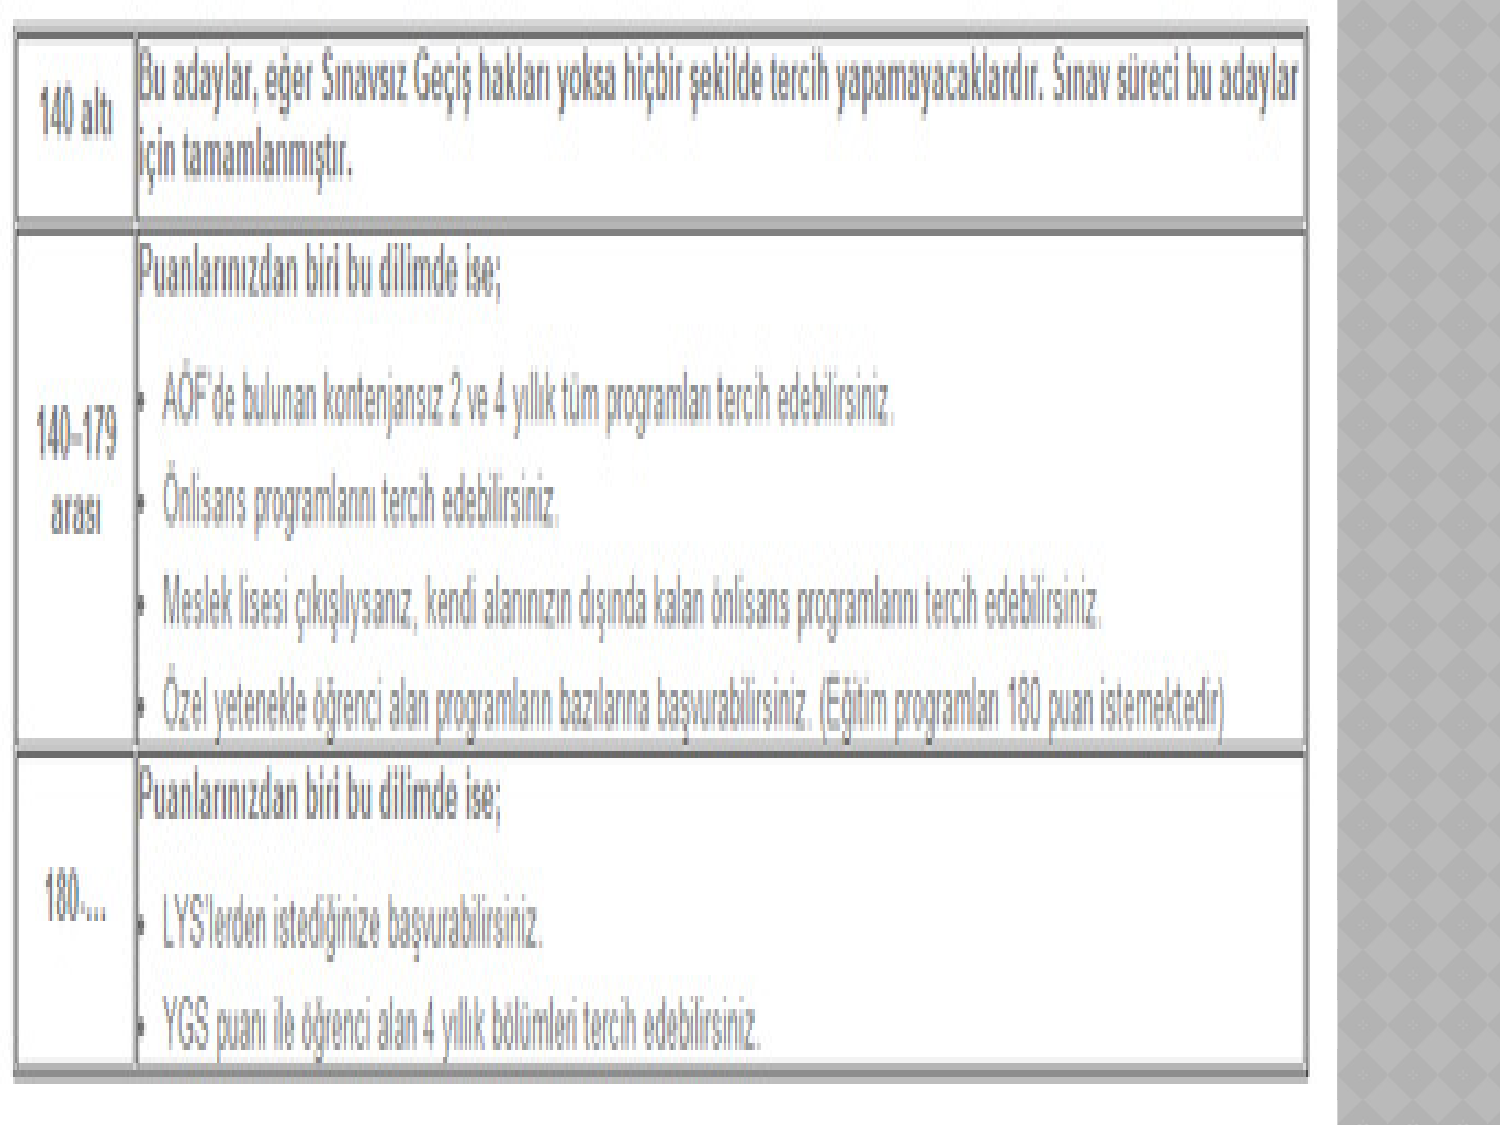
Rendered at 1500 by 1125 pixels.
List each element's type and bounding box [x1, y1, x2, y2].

list [0, 0, 1318, 1125]
